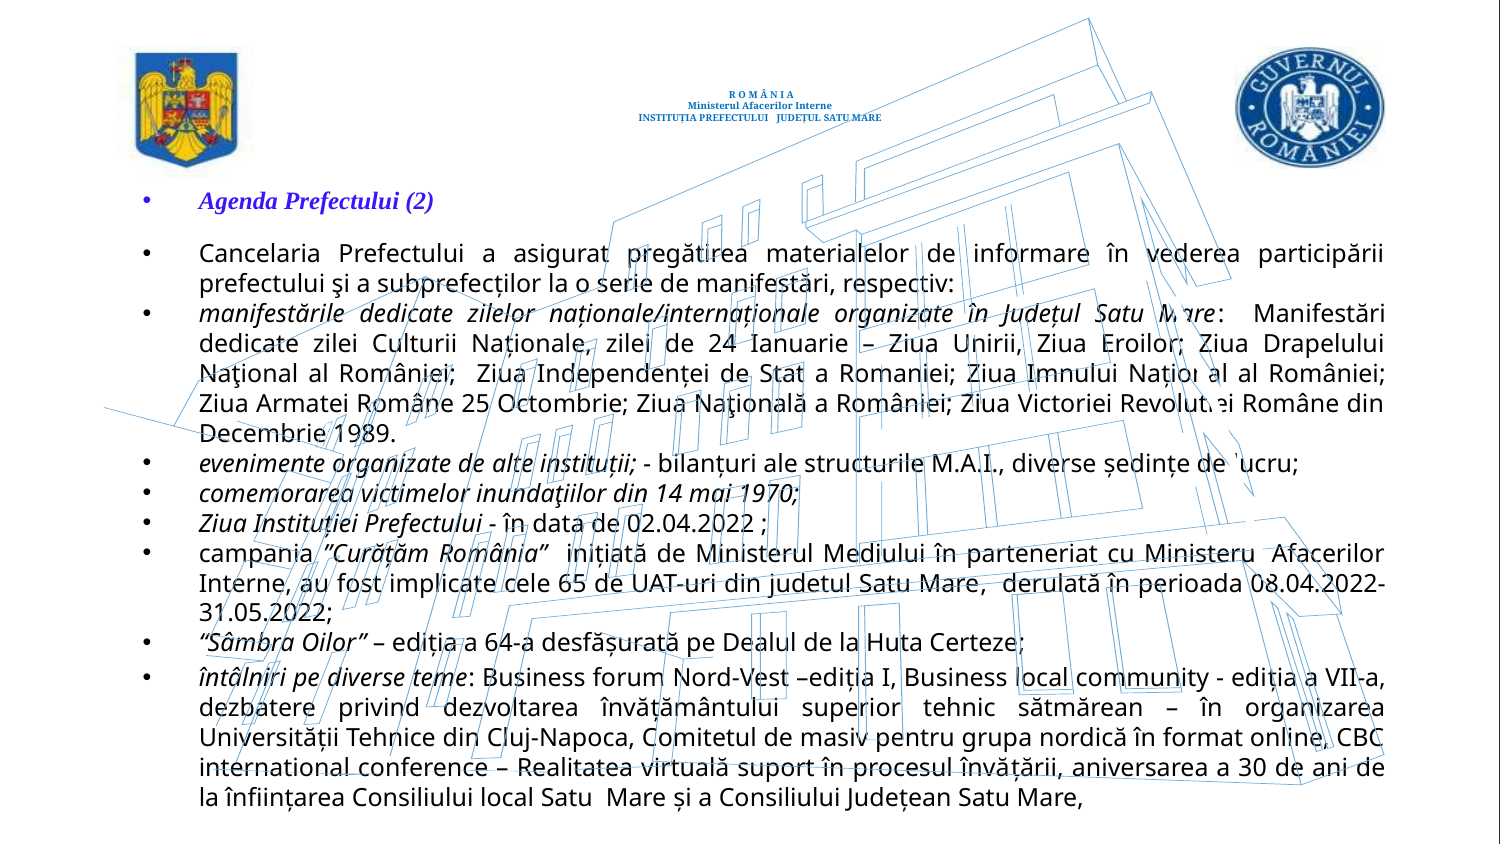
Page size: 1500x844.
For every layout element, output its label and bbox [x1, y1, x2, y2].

text_box [0, 0, 1500, 844]
